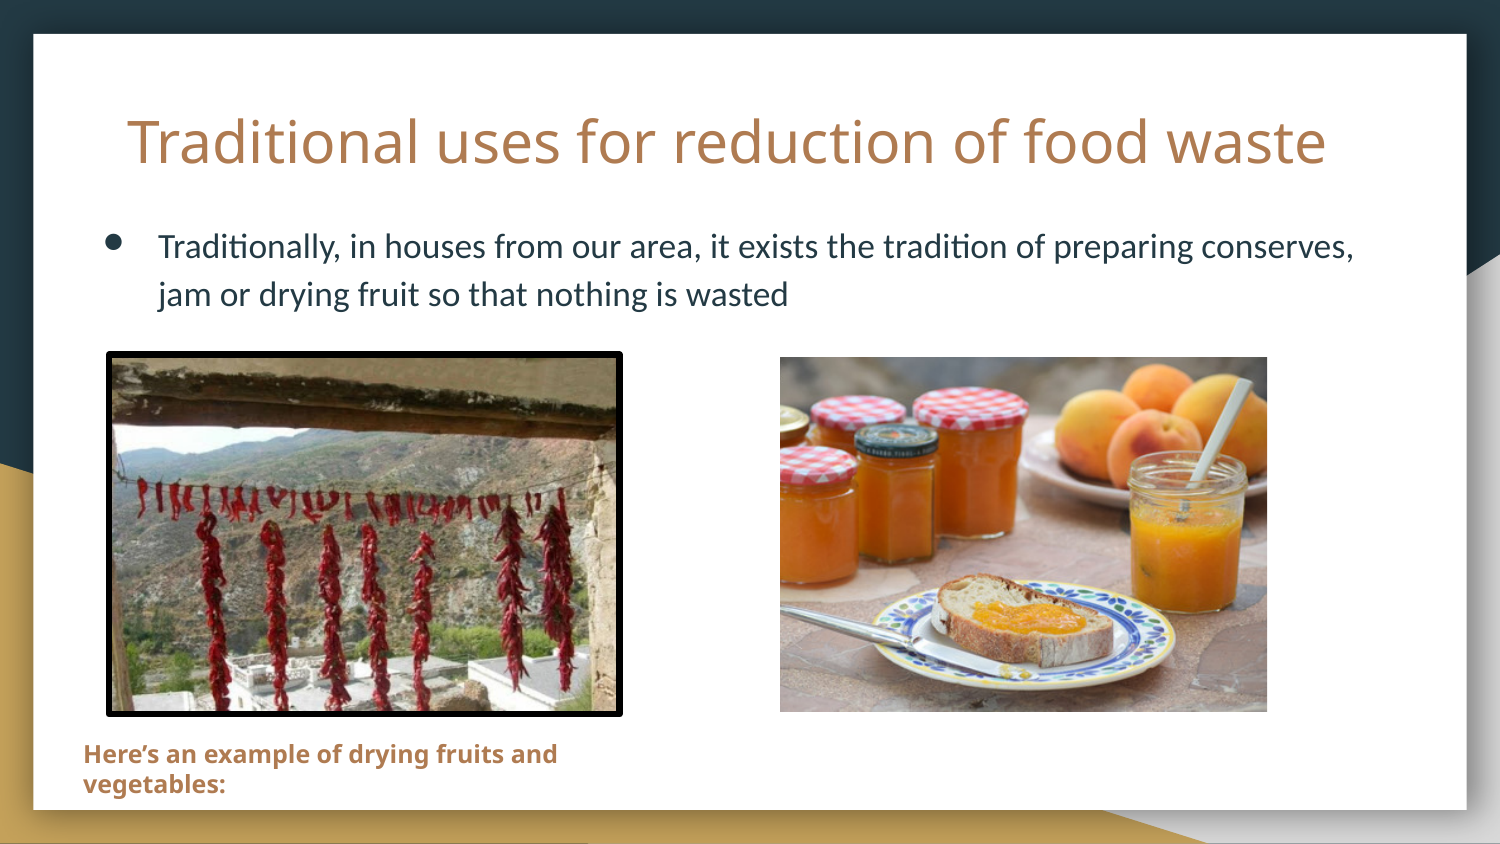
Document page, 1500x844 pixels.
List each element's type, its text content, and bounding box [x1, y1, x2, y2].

text_box Here’s an example of drying fruits and vegetables: [68, 723, 698, 814]
list Traditionally, in houses from our area, it exists the tradition of preparing conserves, jam or drying fruit so that nothing is wasted [68, 201, 1404, 324]
picture [779, 357, 1268, 712]
picture [111, 357, 617, 712]
title Traditional uses for reduction of food waste [112, 89, 1366, 201]
